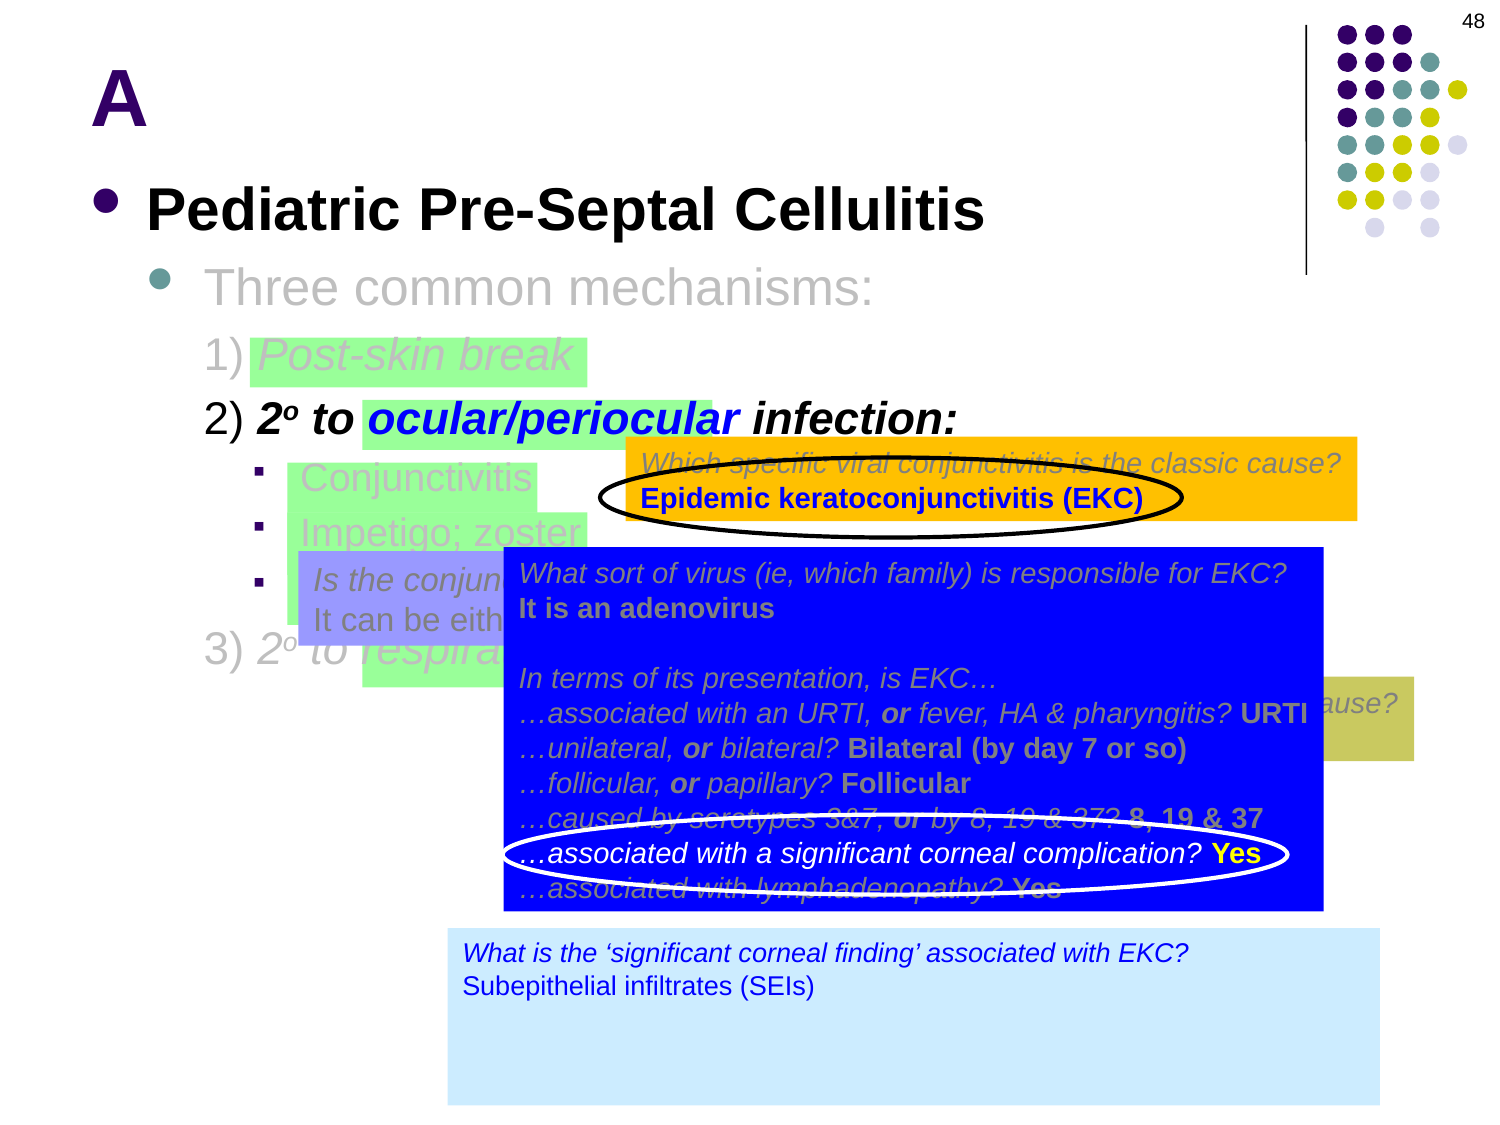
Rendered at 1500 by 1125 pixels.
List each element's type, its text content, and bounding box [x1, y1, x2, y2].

slide_number 48 [1149, 0, 1500, 75]
title A [75, 20, 1313, 150]
text_box Which specific viral conjunctivitis is the classic cause? Epidemic keratoconjunctivitis (EKC) [625, 436, 1358, 522]
text_box Is the conjunctivitis viral, or bacterial? It can be either [298, 551, 503, 646]
text_box What sort of virus (ie, which family) is responsible for EKC? It is an adenovirus In terms of its presentation, is EKC… …associated with an URTI, or fever, HA & pharyngitis? URTI …unilateral, or bilateral? Bilateral (by day 7 or so) …follicular, or papillary? Follicular …caused by serotypes 3&7, or by 8, 19 & 37? 8, 19 & 37 …associated with a significant corneal complication? Yes …associated with lymphadenopathy? Yes [503, 547, 1324, 912]
text_box [597, 455, 1184, 540]
text_box Which specific bacterial conjunctivitis is the classic cause? MRSA [1324, 676, 1415, 762]
text_box What is the ‘significant corneal finding’ associated with EKC? Subepithelial infiltrates (SEIs) In what sense are they significant? They can cause discomfort and decreased acuity, and can persist for years [447, 928, 1380, 1106]
text_box [500, 812, 1290, 897]
list Pediatric Pre-Septal Cellulitis Three common mechanisms: 1) Post-skin break 2) 2o to ocular/periocular infection: Conjunctivitis Impetigo; zoster Stye 3) 2o to respiratory-related infection [75, 162, 1475, 1063]
